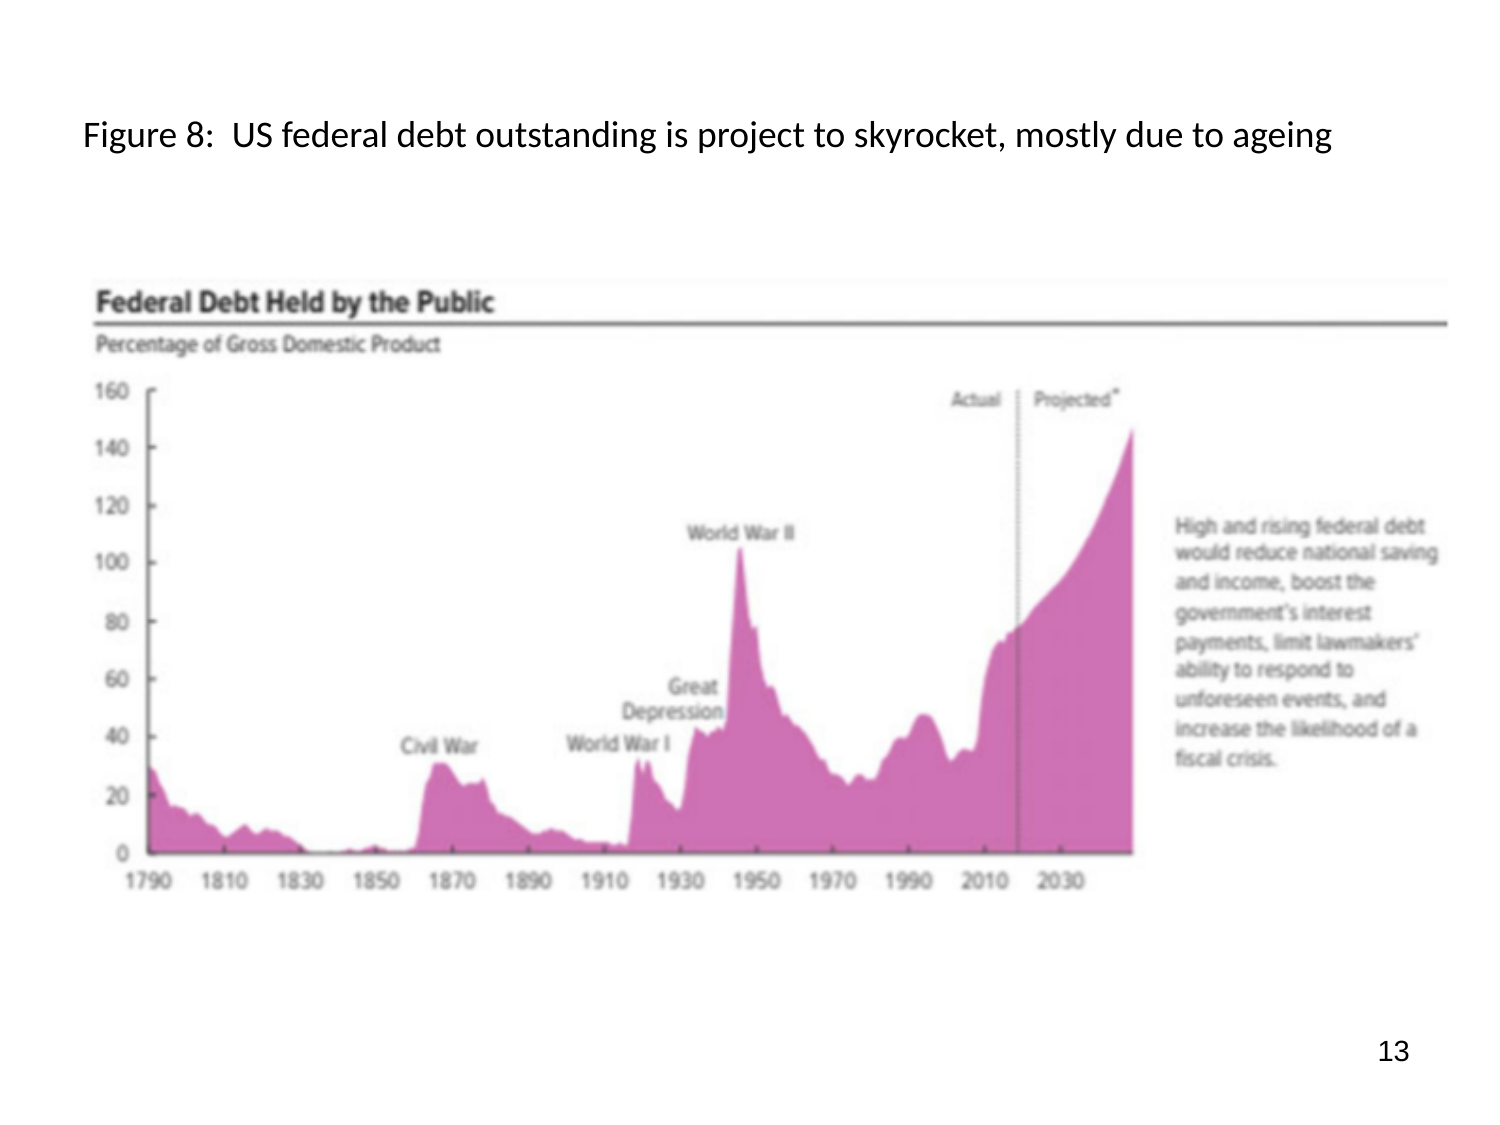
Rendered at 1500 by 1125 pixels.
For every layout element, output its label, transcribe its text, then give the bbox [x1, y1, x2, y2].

slide_number 13 [1074, 1024, 1425, 1103]
picture [52, 78, 1500, 941]
